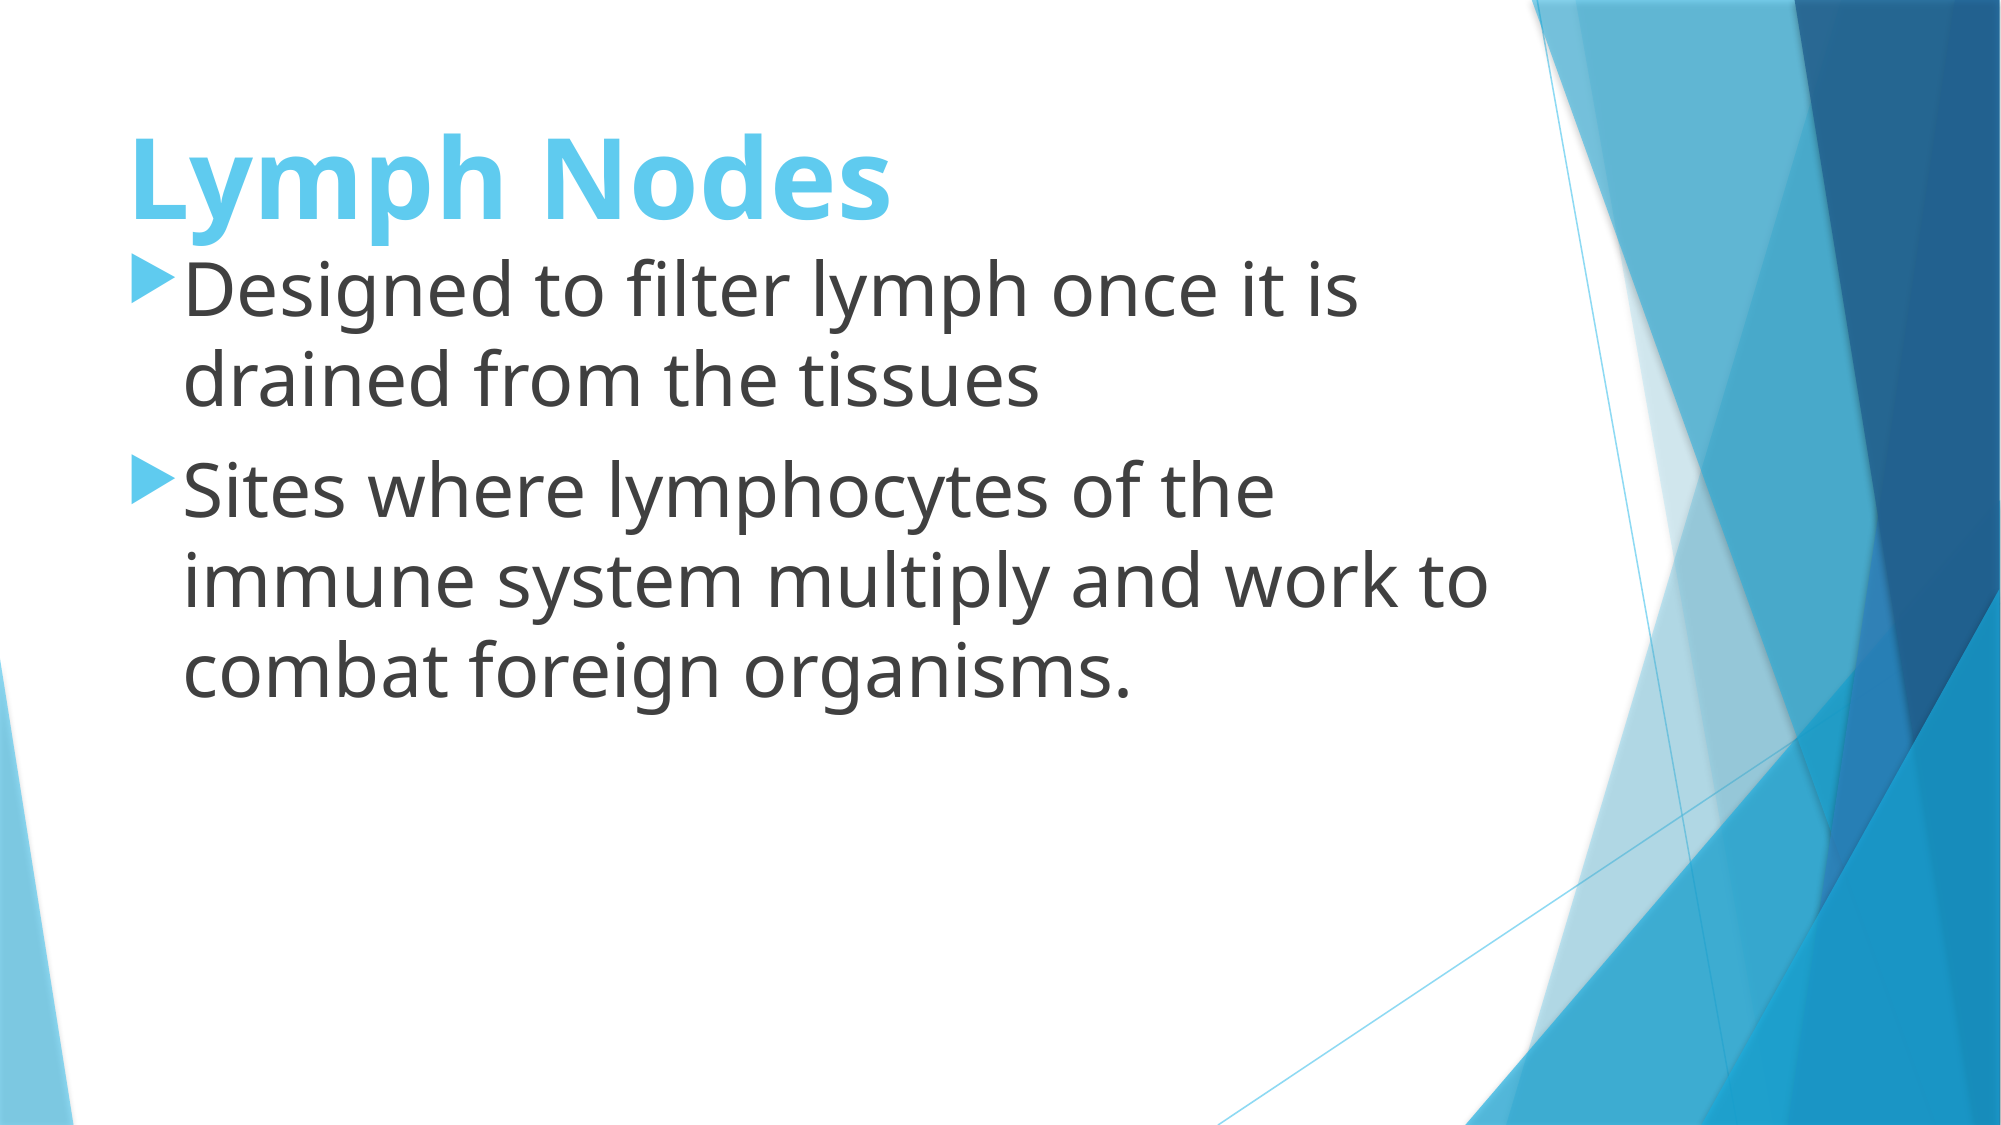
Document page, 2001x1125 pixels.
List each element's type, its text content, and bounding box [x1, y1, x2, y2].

title Lymph Nodes [111, 99, 1522, 233]
list Designed to filter lymph once it is drained from the tissues Sites where lymphocytes of the immune system multiply and work to combat foreign organisms. [111, 233, 1522, 991]
